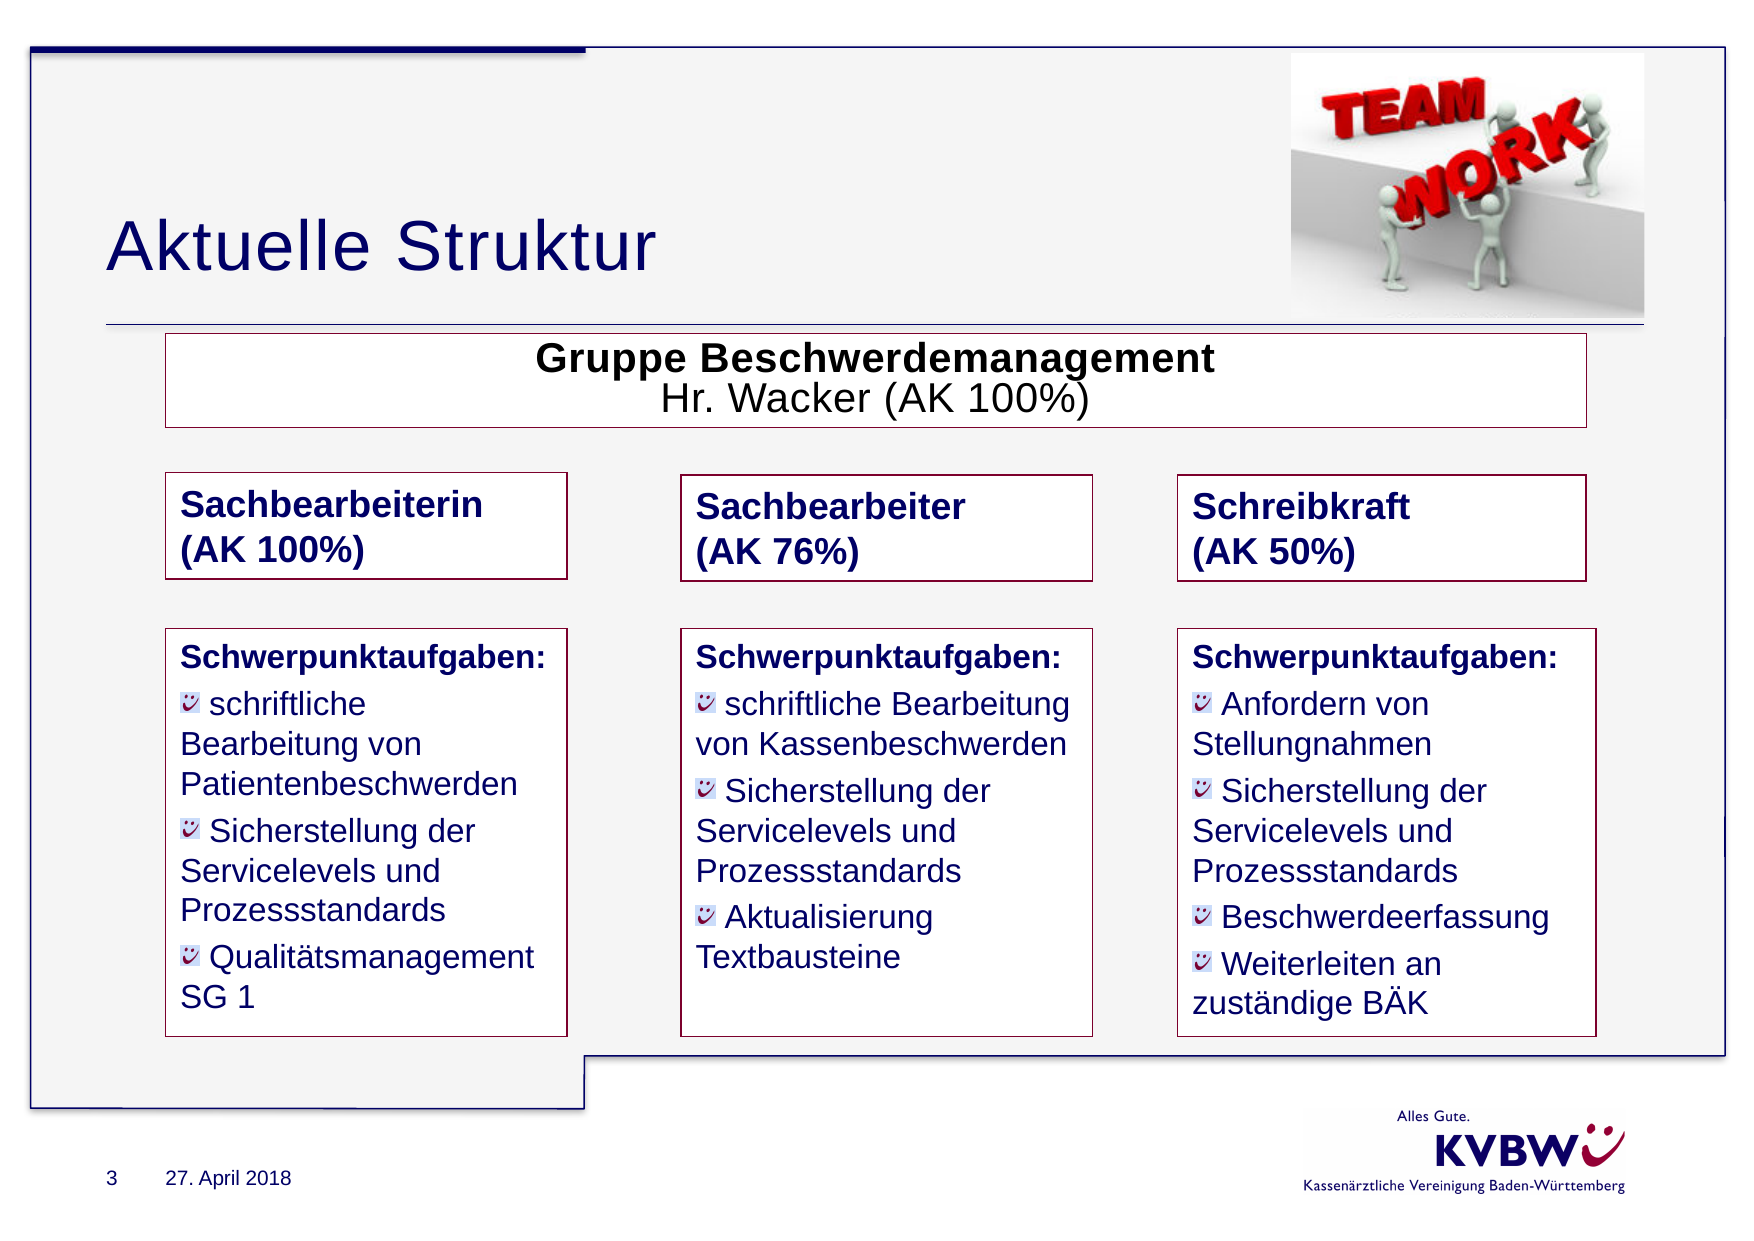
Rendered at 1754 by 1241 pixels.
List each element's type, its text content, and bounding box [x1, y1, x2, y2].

picture [695, 778, 716, 799]
picture [180, 945, 200, 966]
picture [1192, 692, 1212, 713]
picture [180, 692, 200, 713]
text_box Sachbearbeiter (AK 76%) [680, 474, 1093, 581]
title Aktuelle Struktur [106, 100, 1285, 285]
text_box Schwerpunktaufgaben: schriftliche Bearbeitung von Kassenbeschwerden Sicherstellung der Servicelevels und Prozessstandards Aktualisierung Textbausteine [680, 628, 1093, 1037]
slide_number 3 [106, 1165, 166, 1201]
picture [695, 692, 716, 713]
picture [695, 905, 716, 926]
picture [180, 818, 200, 839]
picture [1192, 951, 1212, 972]
text_box Sachbearbeiterin (AK 100%) [165, 472, 567, 579]
text_box Schwerpunktaufgaben: schriftliche Bearbeitung von Patientenbeschwerden Sicherstellung der Servicelevels und Prozessstandards Qualitätsmanagement SG 1 [165, 628, 567, 1037]
text_box Schwerpunktaufgaben: Anfordern von Stellungnahmen Sicherstellung der Servicelevels und Prozessstandards Beschwerdeerfassung Weiterleiten an zuständige BÄK [1177, 628, 1597, 1037]
picture [1290, 53, 1645, 318]
text_box Schreibkraft (AK 50%) [1177, 474, 1587, 582]
footer 27. April 2018 [166, 1165, 1052, 1201]
picture [1303, 1108, 1626, 1195]
picture [1192, 905, 1212, 926]
picture [1192, 778, 1212, 799]
text_box Gruppe Beschwerdemanagement Hr. Wacker (AK 100%) [165, 333, 1587, 428]
